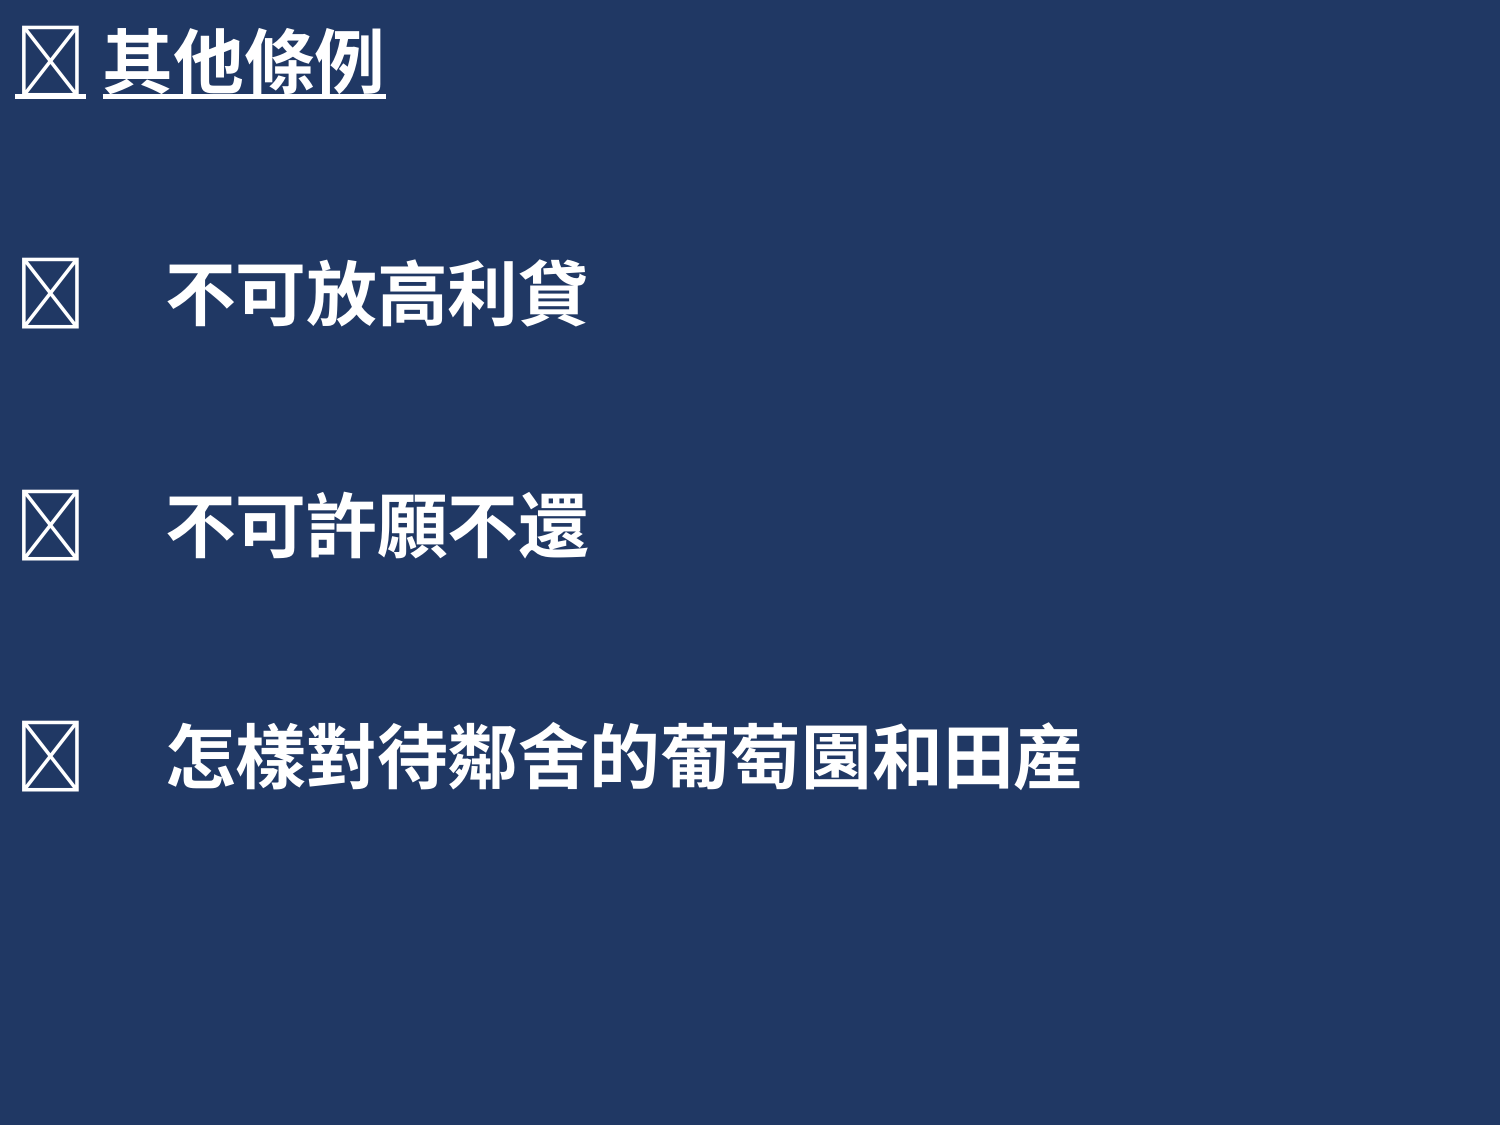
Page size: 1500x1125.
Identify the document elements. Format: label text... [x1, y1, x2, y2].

list 其他條例  不可放高利貸  不可許願不還  怎樣對待鄰舍的葡萄園和田産 [0, 0, 1500, 1125]
